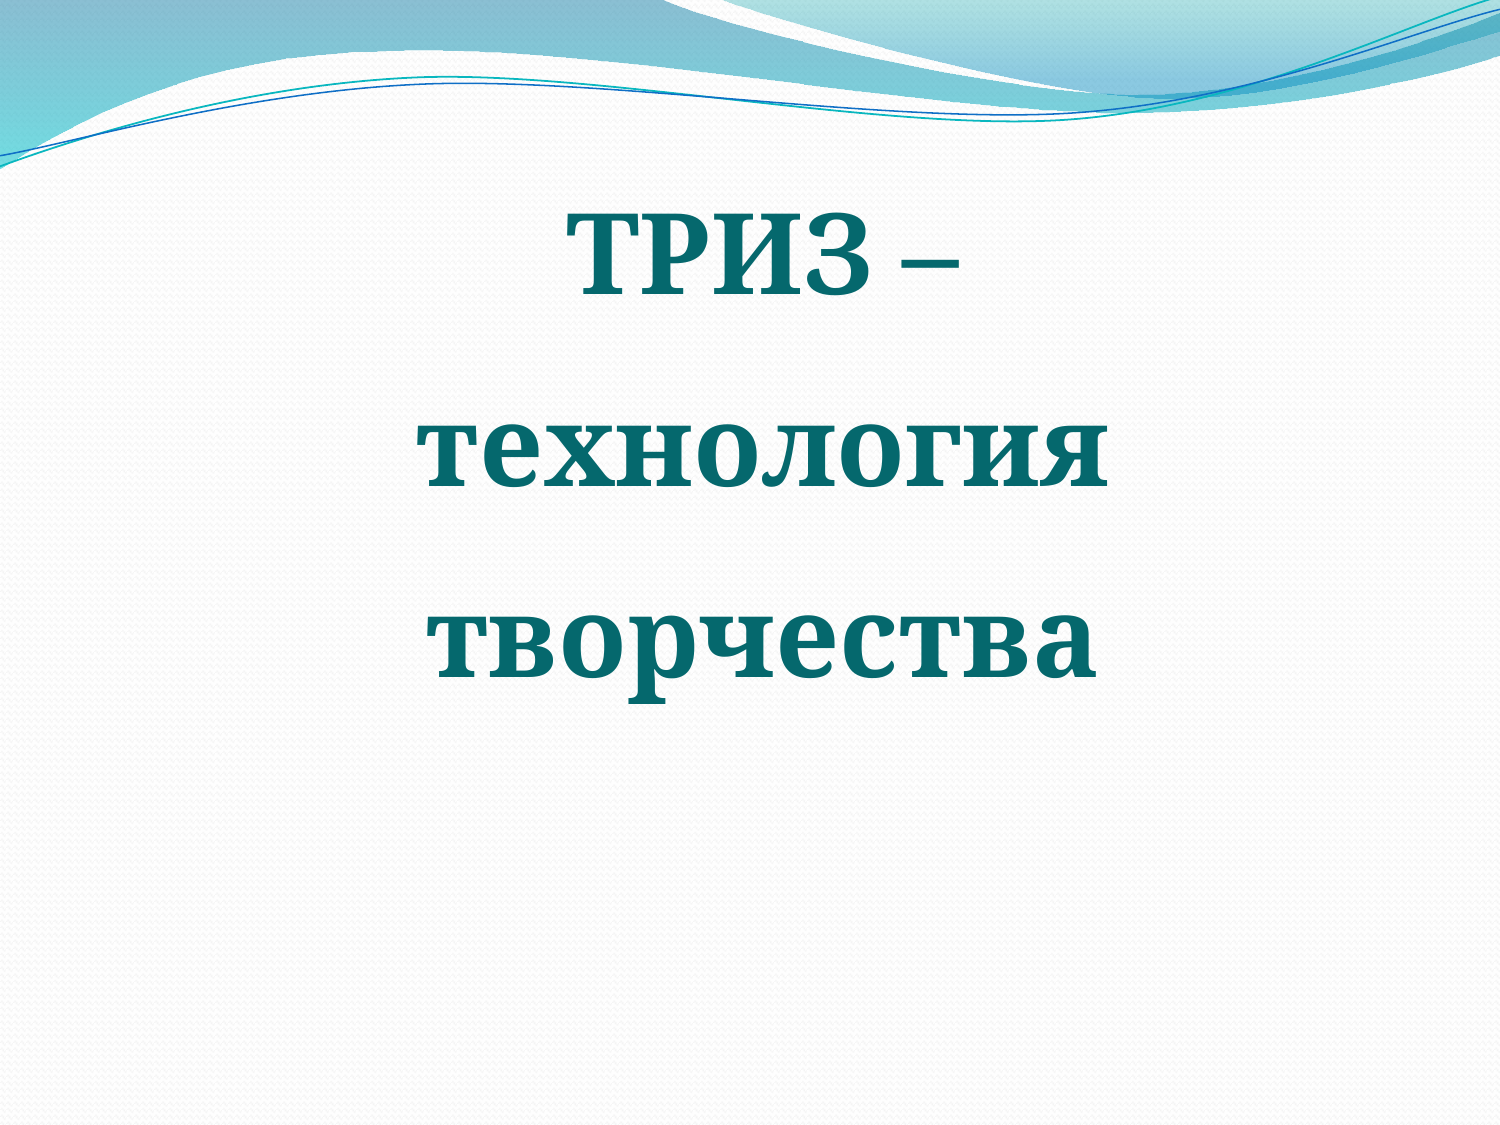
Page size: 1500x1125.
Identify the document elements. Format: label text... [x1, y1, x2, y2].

text_box ТРИЗ – технология творчества [174, 174, 1350, 708]
